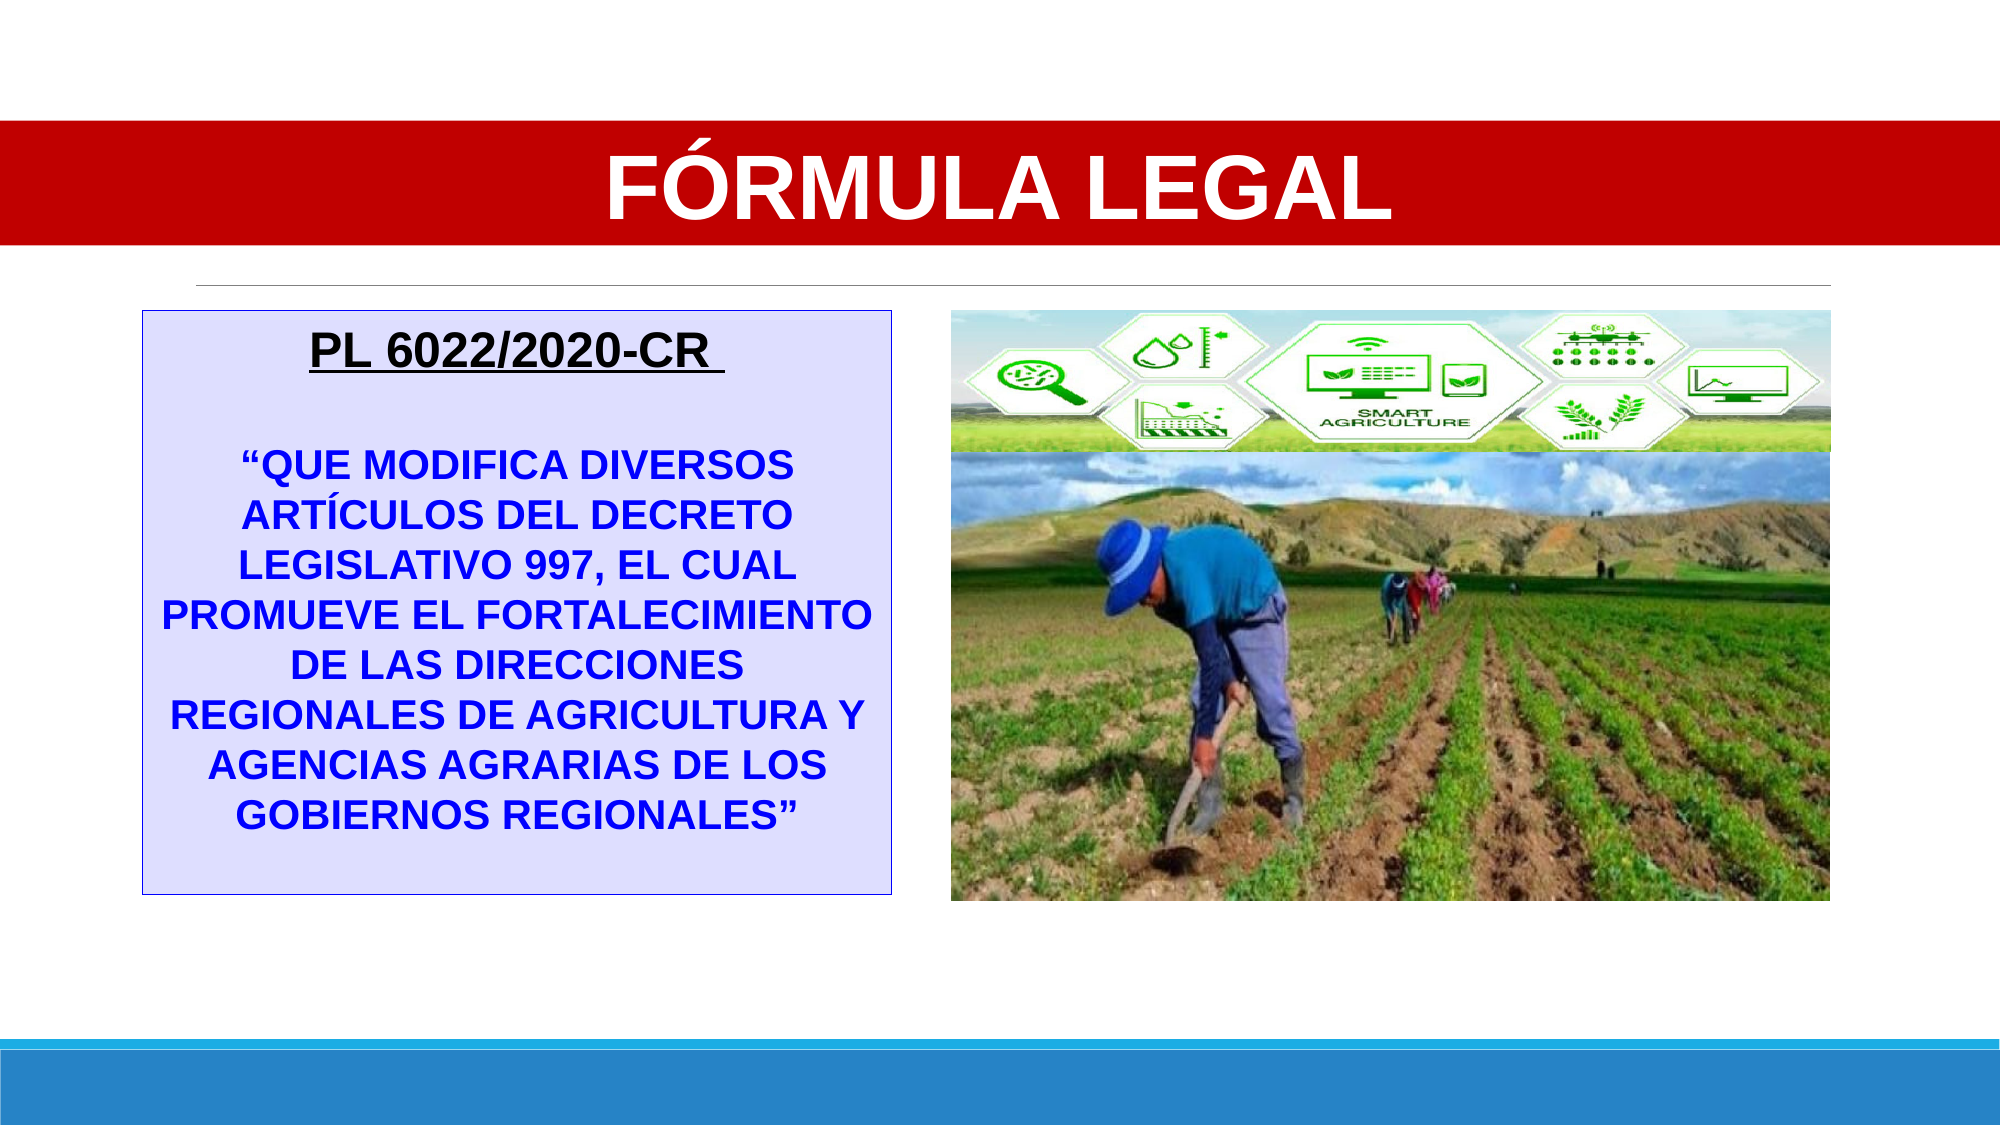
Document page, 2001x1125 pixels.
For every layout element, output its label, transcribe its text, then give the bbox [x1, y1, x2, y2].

picture [950, 309, 1832, 902]
text_box FÓRMULA LEGAL [0, 120, 2000, 246]
text_box PL 6022/2020-CR “QUE MODIFICA DIVERSOS ARTÍCULOS DEL DECRETO LEGISLATIVO 997, EL CUAL PROMUEVE EL FORTALECIMIENTO DE LAS DIRECCIONES REGIONALES DE AGRICULTURA Y AGENCIAS AGRARIAS DE LOS GOBIERNOS REGIONALES” [142, 310, 892, 895]
